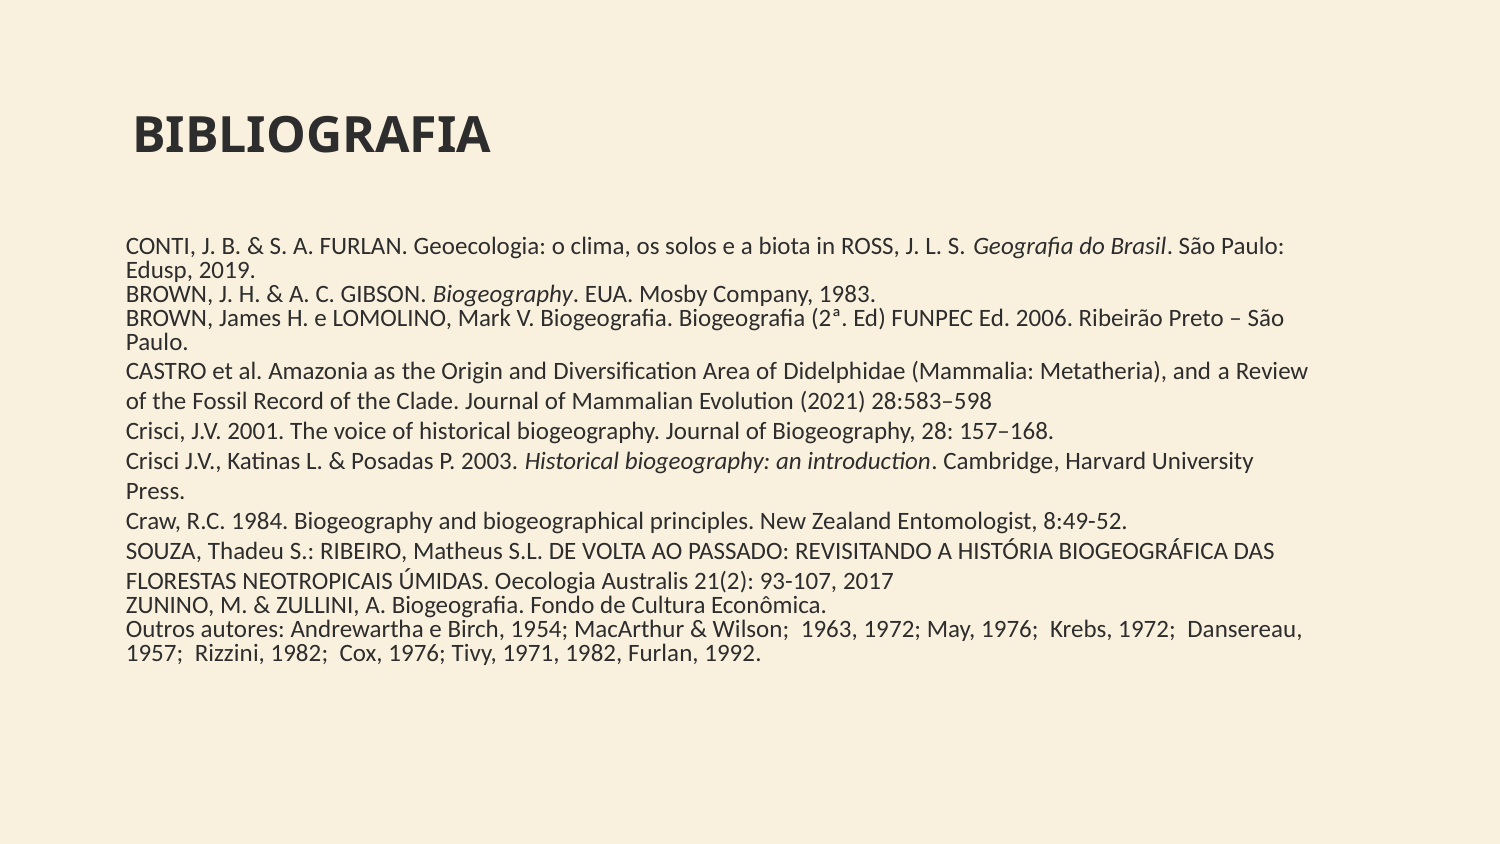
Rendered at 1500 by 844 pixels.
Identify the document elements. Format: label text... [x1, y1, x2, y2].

title BIBLIOGRAFIA [117, 87, 1383, 182]
list CONTI, J. B. & S. A. FURLAN. Geoecologia: o clima, os solos e a biota in ROSS, J. L. S. Geografia do Brasil. São Paulo: Edusp, 2019. BROWN, J. H. & A. C. GIBSON. Biogeography. EUA. Mosby Company, 1983. BROWN, James H. e LOMOLINO, Mark V. Biogeografia. Biogeografia (2ª. Ed) FUNPEC Ed. 2006. Ribeirão Preto – São Paulo. CASTRO et al. Amazonia as the Origin and Diversification Area of Didelphidae (Mammalia: Metatheria), and a Review of the Fossil Record of the Clade. Journal of Mammalian Evolution (2021) 28:583–598 Crisci, J.V. 2001. The voice of historical biogeography. Journal of Biogeography, 28: 157–168. Crisci J.V., Katinas L. & Posadas P. 2003. Historical biogeography: an introduction. Cambridge, Harvard University Press. Craw, R.C. 1984. Biogeography and biogeographical principles. New Zealand Entomologist, 8:49-52. SOUZA, Thadeu S.: RIBEIRO, Matheus S.L. DE VOLTA AO PASSADO: REVISITANDO A HISTÓRIA BIOGEOGRÁFICA DAS FLORESTAS NEOTROPICAIS ÚMIDAS. Oecologia Australis 21(2): 93-107, 2017 ZUNINO, M. & ZULLINI, A. Biogeografia. Fondo de Cultura Econômica. Outros autores: Andrewartha e Birch, 1954; MacArthur & Wilson; 1963, 1972; May, 1976; Krebs, 1972; Dansereau, 1957; Rizzini, 1982; Cox, 1976; Tivy, 1971, 1982, Furlan, 1992. [87, 220, 1329, 683]
